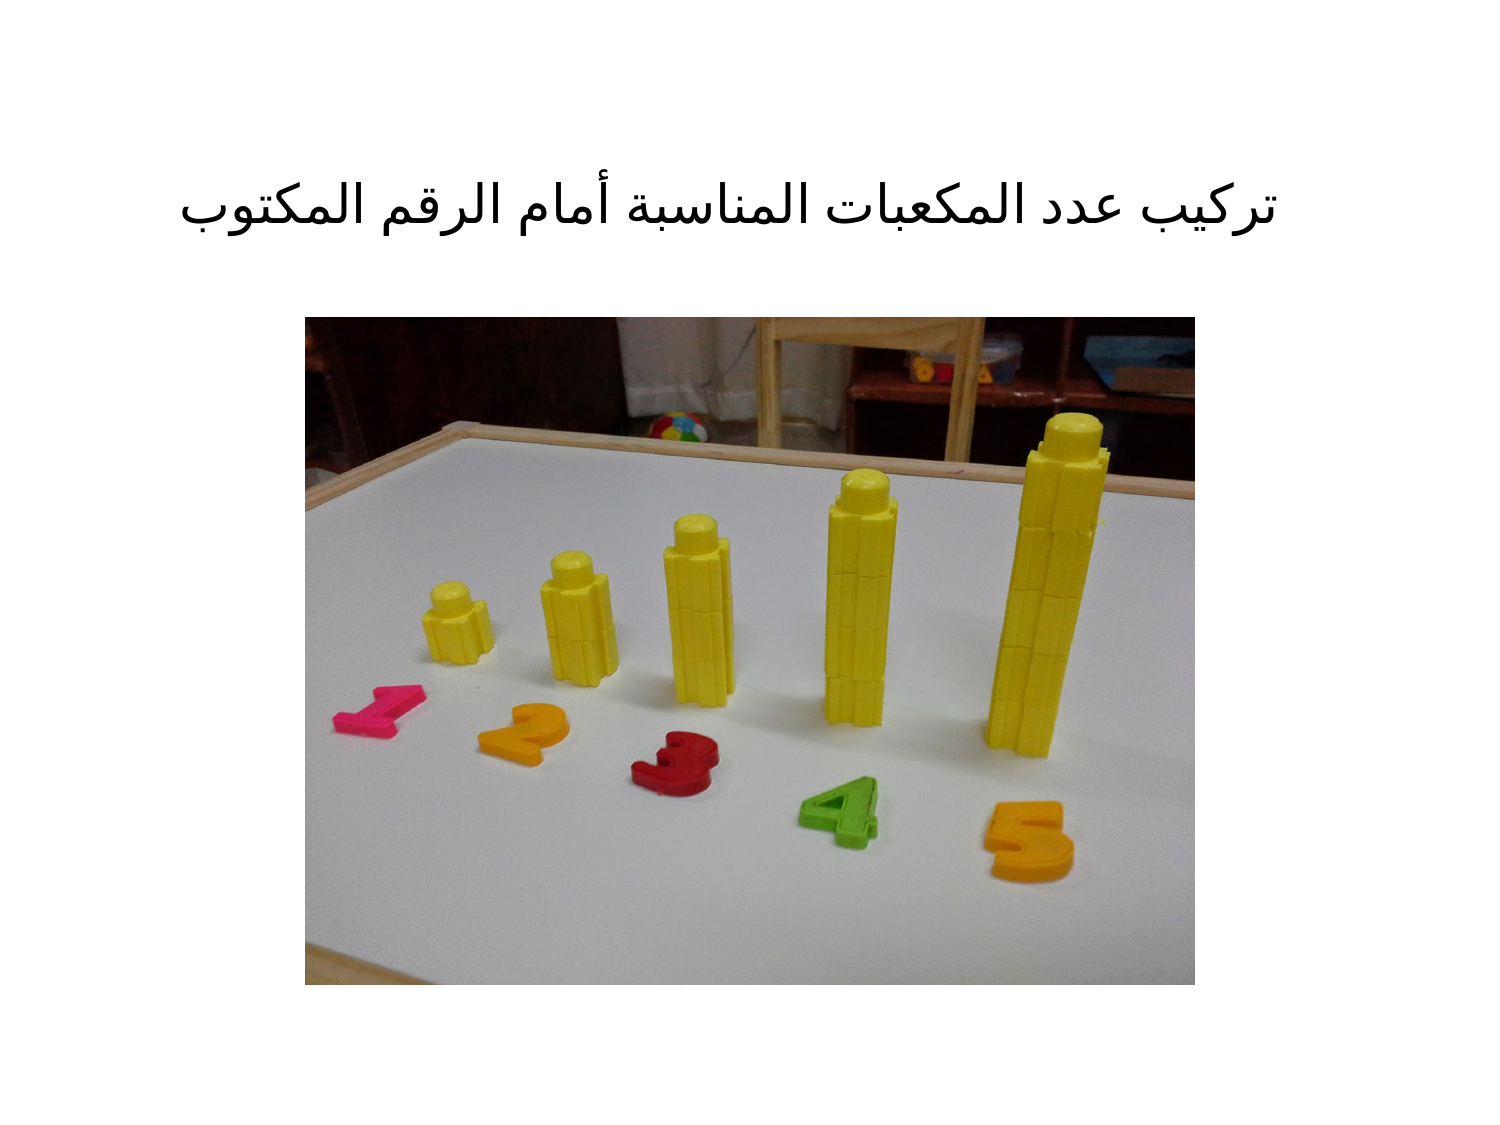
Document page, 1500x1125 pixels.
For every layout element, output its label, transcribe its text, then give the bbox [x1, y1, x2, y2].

title تركيب عدد المكعبات المناسبة أمام الرقم المكتوب [142, 162, 1332, 249]
picture [305, 317, 1195, 985]
